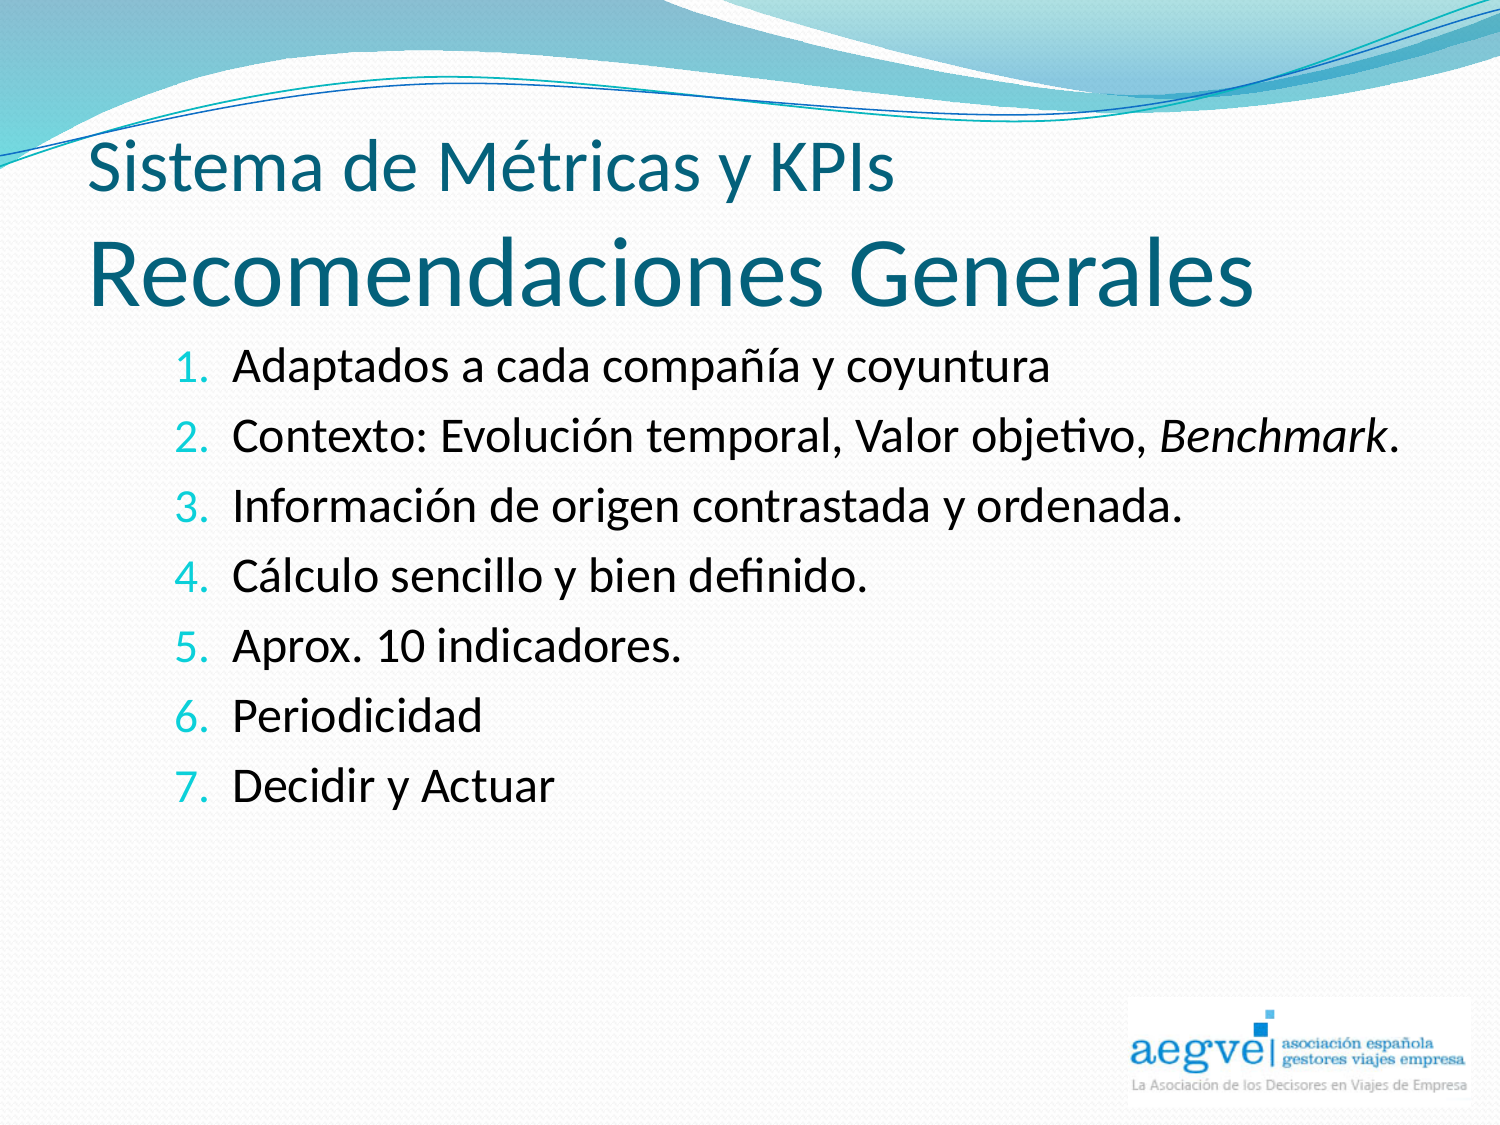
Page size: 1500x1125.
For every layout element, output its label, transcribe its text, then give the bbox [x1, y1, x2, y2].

list Adaptados a cada compañía y coyuntura Contexto: Evolución temporal, Valor objetivo, Benchmark. Información de origen contrastada y ordenada. Cálculo sencillo y bien definido. Aprox. 10 indicadores. Periodicidad Decidir y Actuar [159, 325, 1500, 949]
title Sistema de Métricas y KPIs Recomendaciones Generales [87, 125, 1438, 327]
picture [1127, 997, 1471, 1107]
